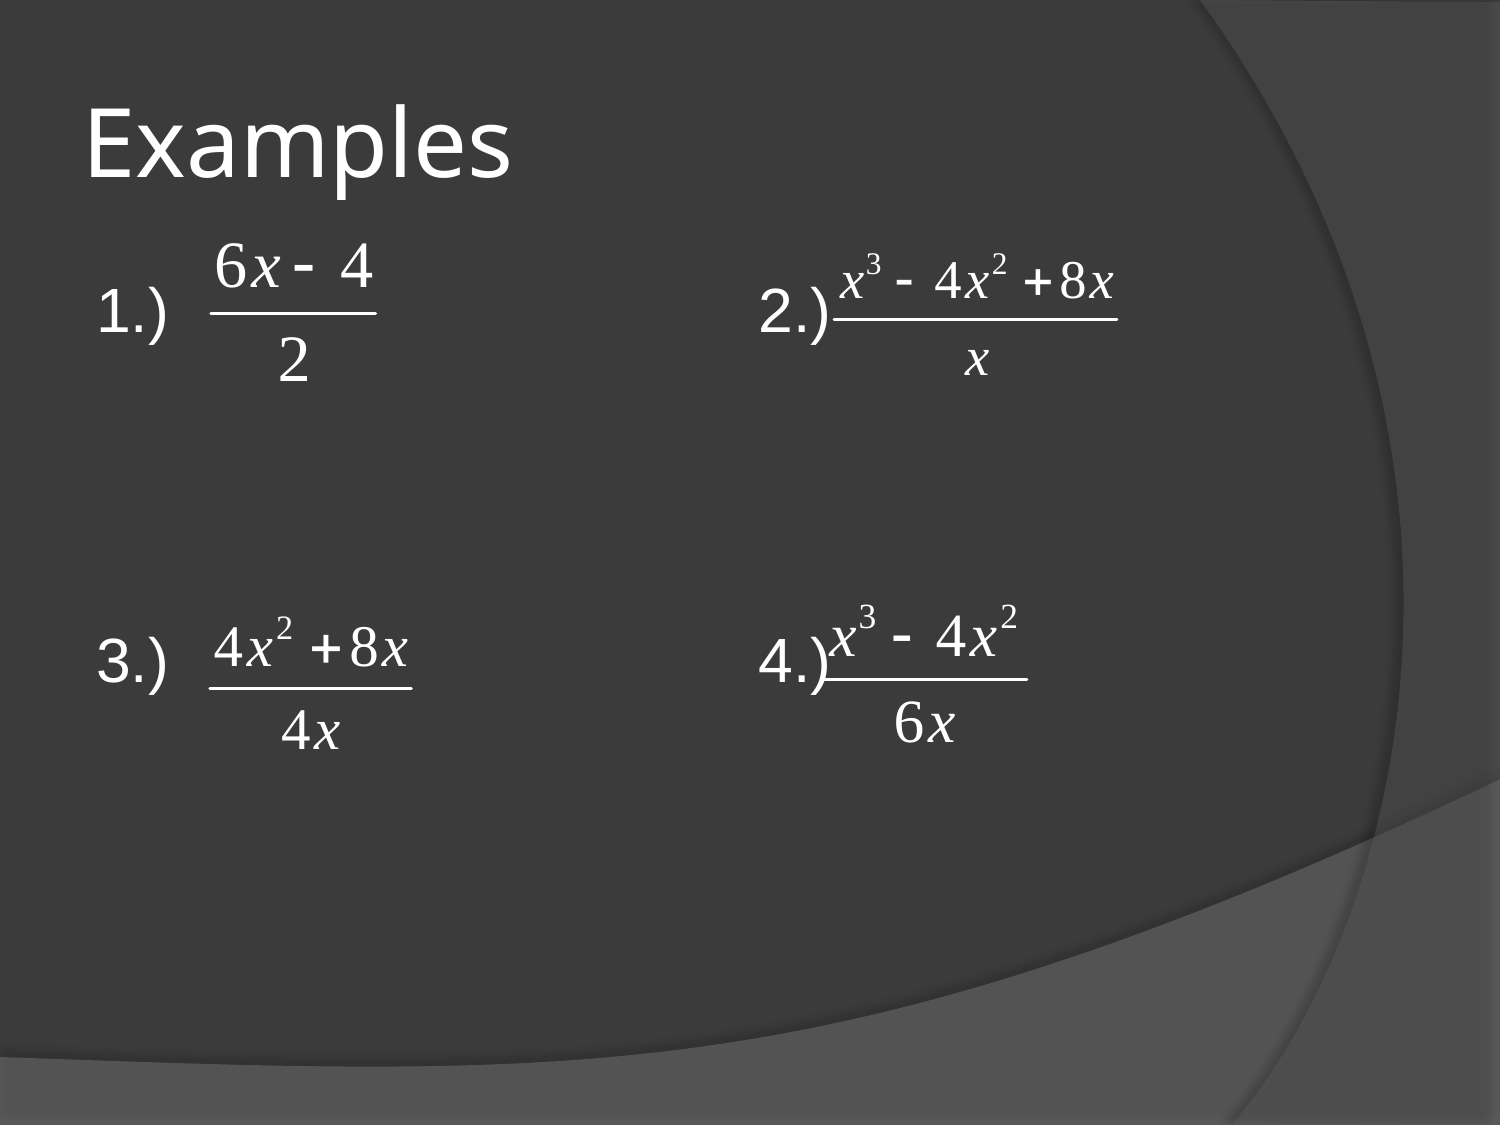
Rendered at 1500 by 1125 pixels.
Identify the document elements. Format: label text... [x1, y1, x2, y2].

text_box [199, 599, 422, 763]
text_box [824, 237, 1130, 388]
title Examples [75, 45, 1300, 233]
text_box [812, 587, 1038, 757]
list 1.) 2.) 3.) 4.) [75, 262, 1300, 1005]
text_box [199, 224, 388, 397]
